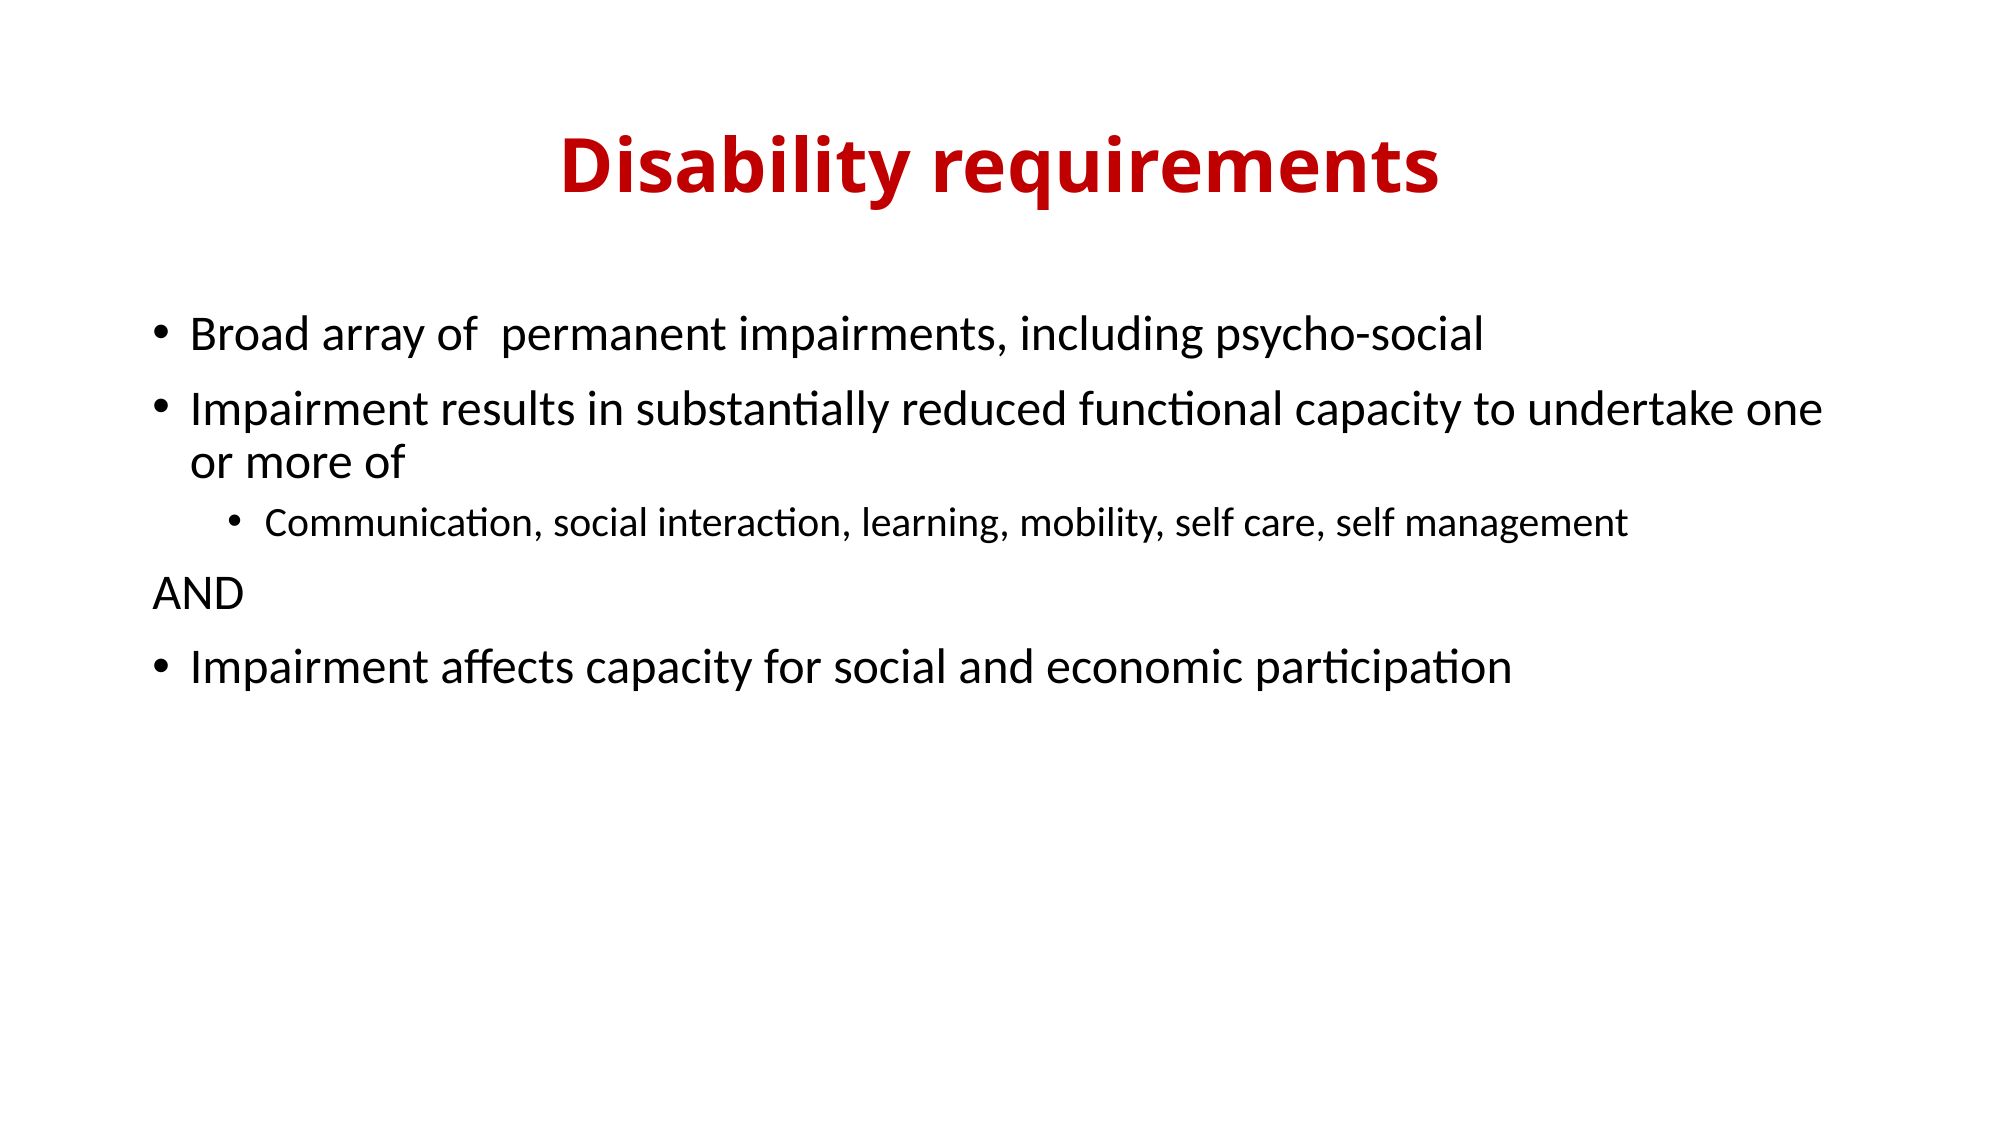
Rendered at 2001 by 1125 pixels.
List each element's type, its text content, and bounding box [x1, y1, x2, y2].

list Broad array of permanent impairments, including psycho-social Impairment results in substantially reduced functional capacity to undertake one or more of Communication, social interaction, learning, mobility, self care, self management AND Impairment affects capacity for social and economic participation [137, 299, 1863, 1014]
title Disability requirements [137, 59, 1863, 278]
